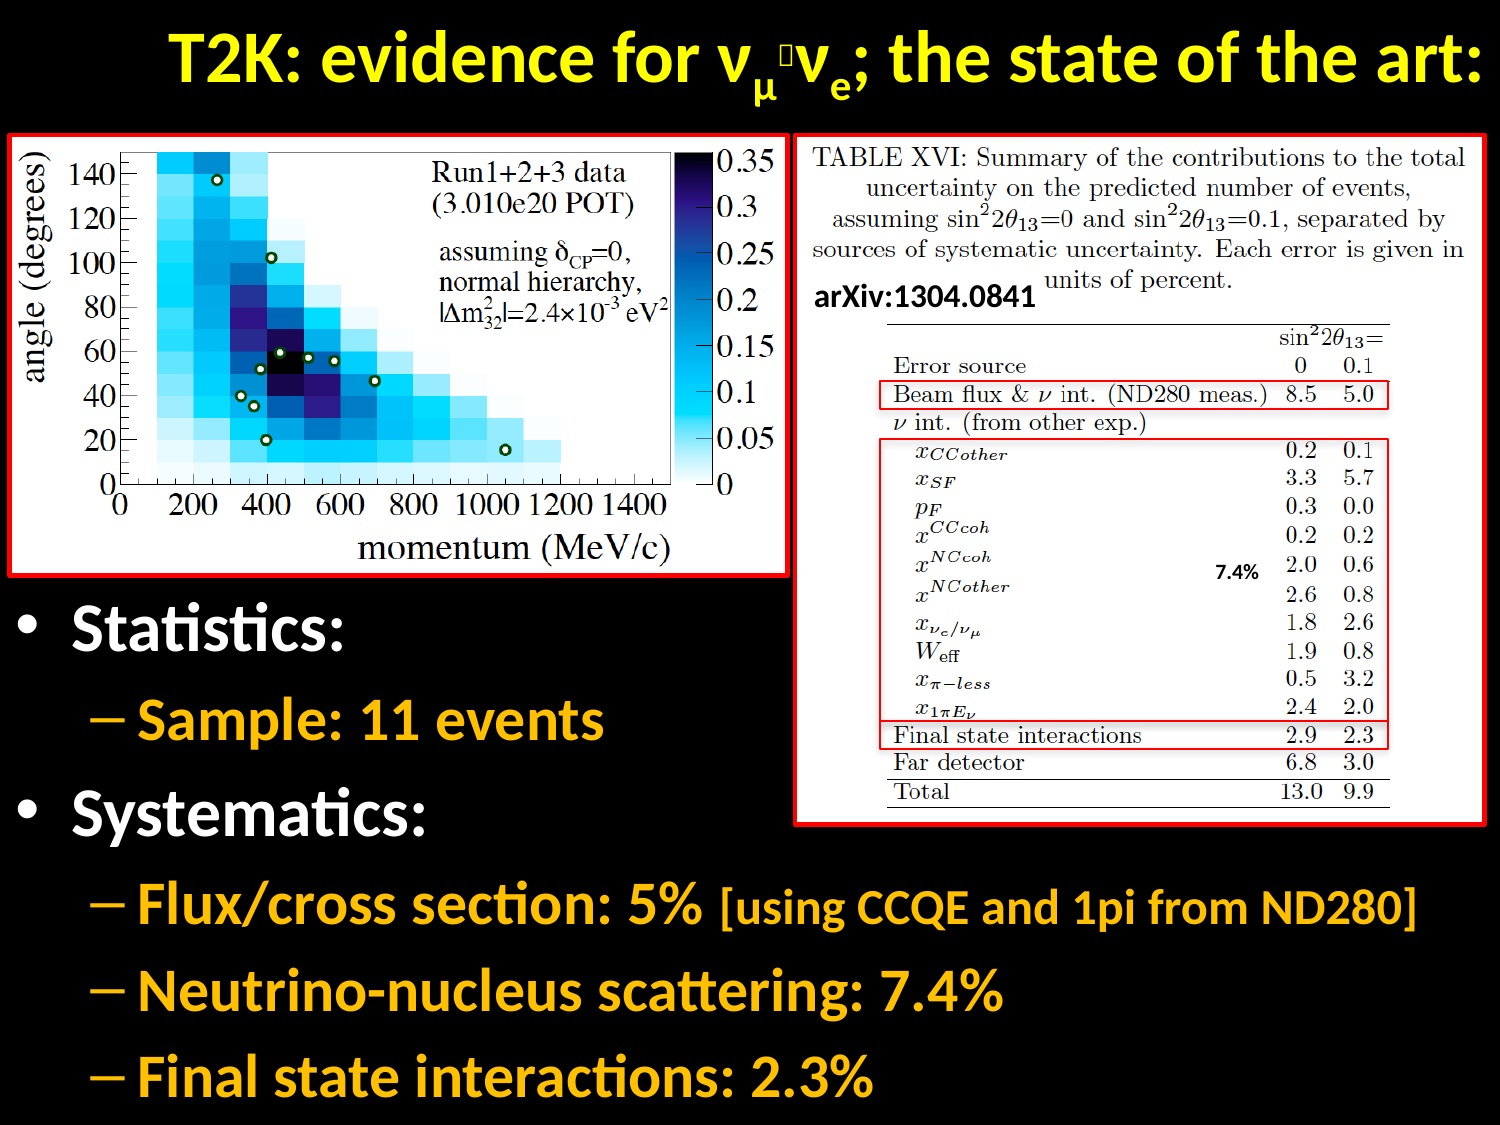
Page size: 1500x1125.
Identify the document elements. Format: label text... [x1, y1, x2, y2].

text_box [879, 438, 1389, 722]
picture [796, 136, 1483, 823]
list Statistics: Sample: 11 events Systematics: Flux/cross section: 5% [using CCQE and 1pi from ND280] Neutrino-nucleus scattering: 7.4% Final state interactions: 2.3% [0, 574, 1500, 1125]
picture [11, 136, 786, 574]
title T2K: evidence for νμνe; the state of the art: [0, 0, 1500, 118]
